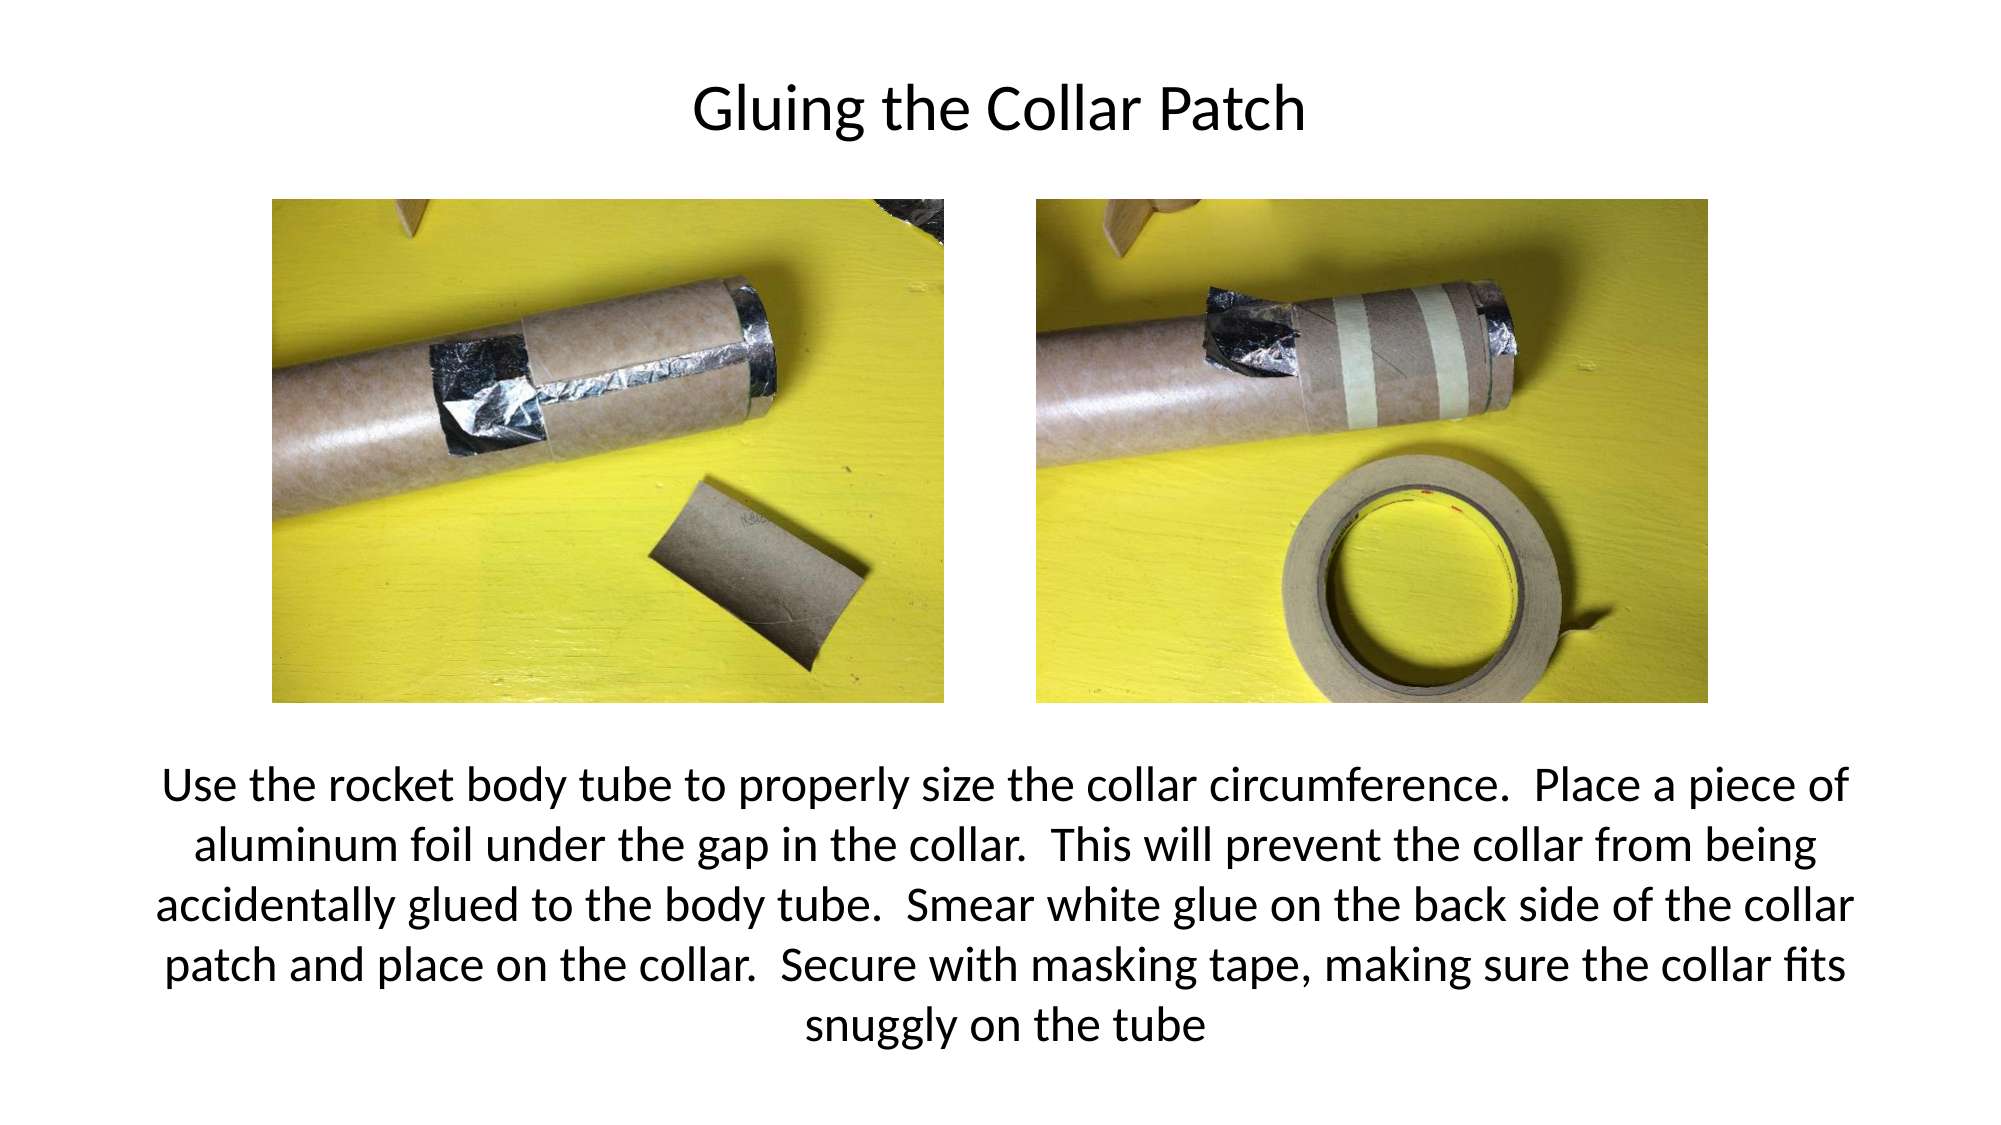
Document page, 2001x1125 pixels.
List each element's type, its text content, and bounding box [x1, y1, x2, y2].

text_box Gluing the Collar Patch [307, 56, 1693, 152]
picture [272, 199, 944, 703]
text_box Use the rocket body tube to properly size the collar circumference. Place a piece of aluminum foil under the gap in the collar. This will prevent the collar from being accidentally glued to the body tube. Smear white glue on the back side of the collar patch and place on the collar. Secure with masking tape, making sure the collar fits snuggly on the tube [124, 743, 1887, 1059]
picture [1036, 199, 1708, 703]
